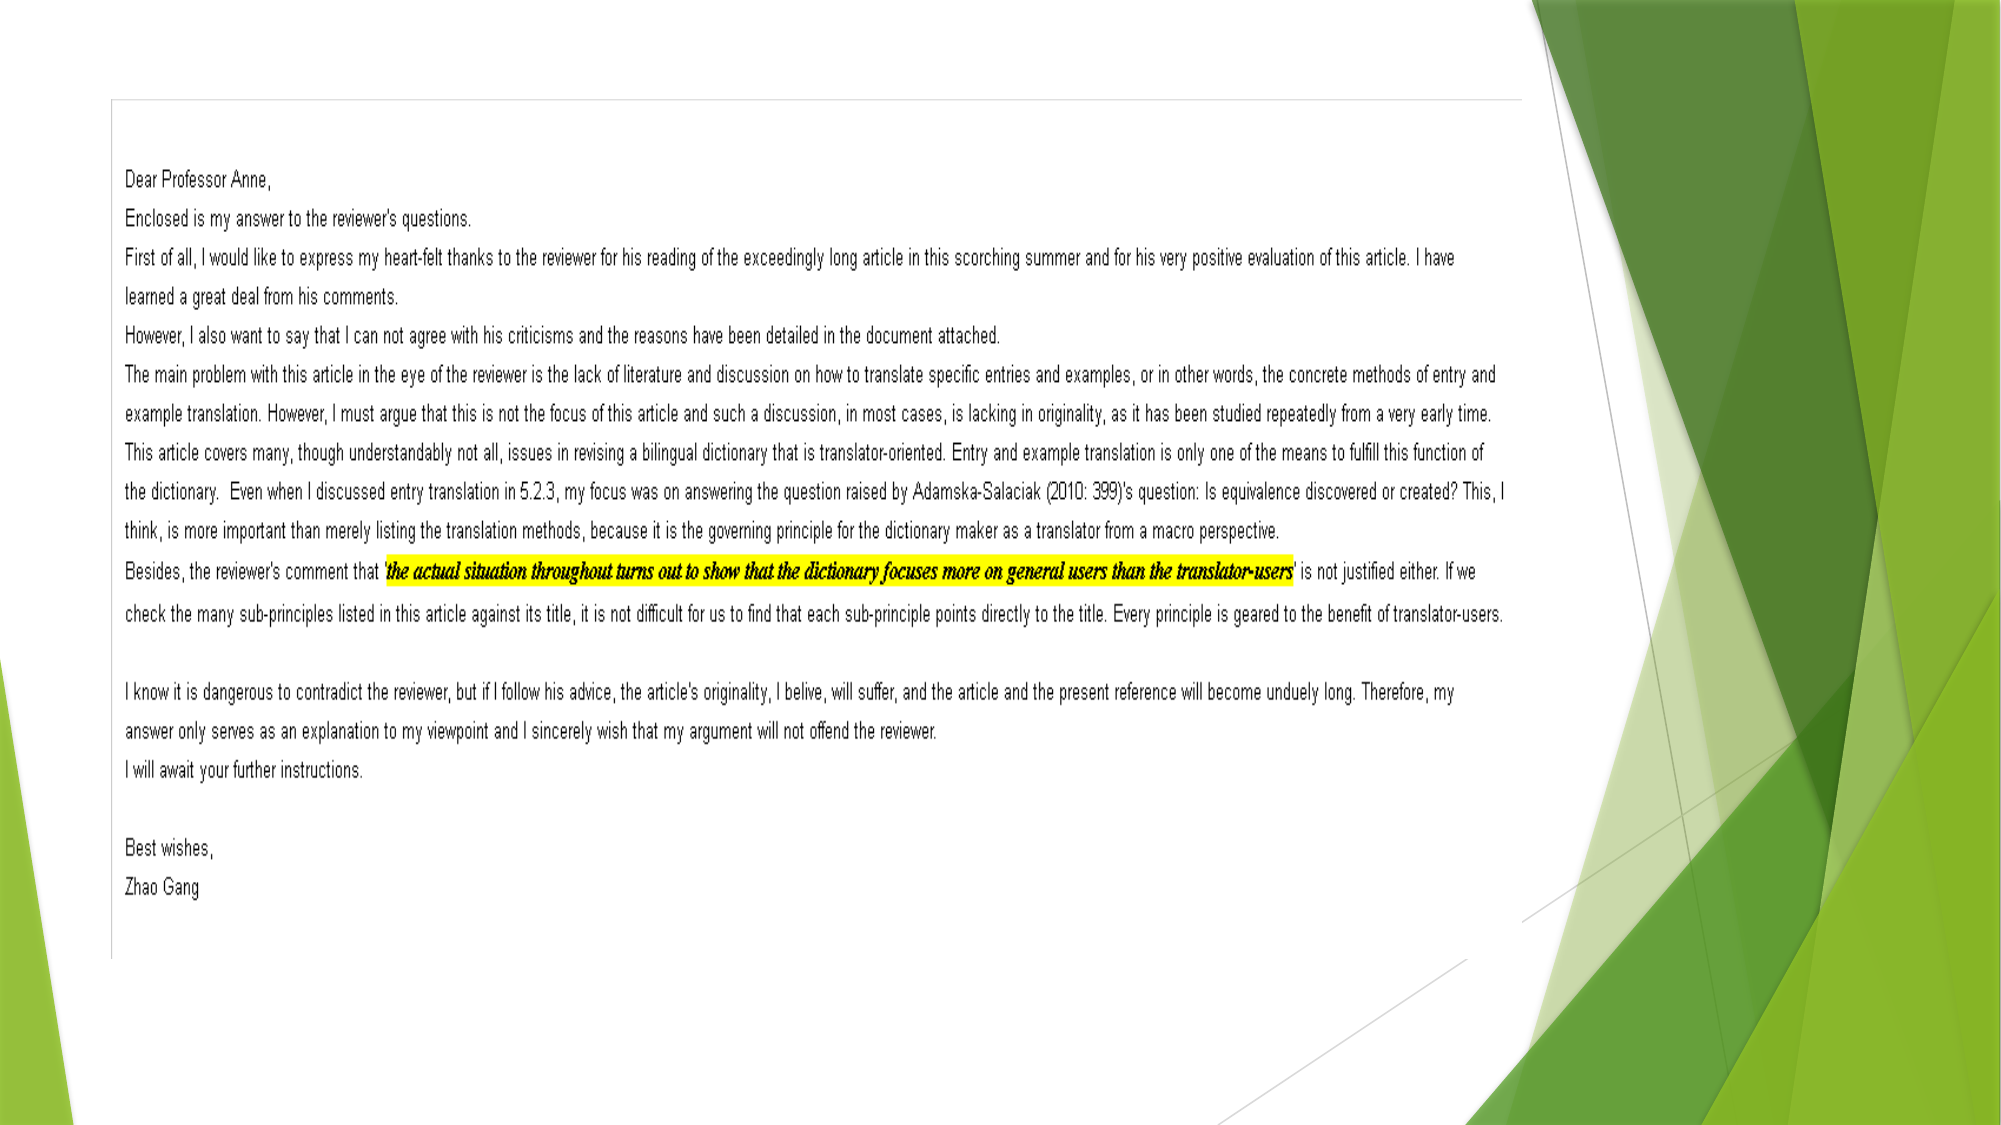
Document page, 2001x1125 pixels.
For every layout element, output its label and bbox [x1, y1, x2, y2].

list [110, 99, 1522, 959]
